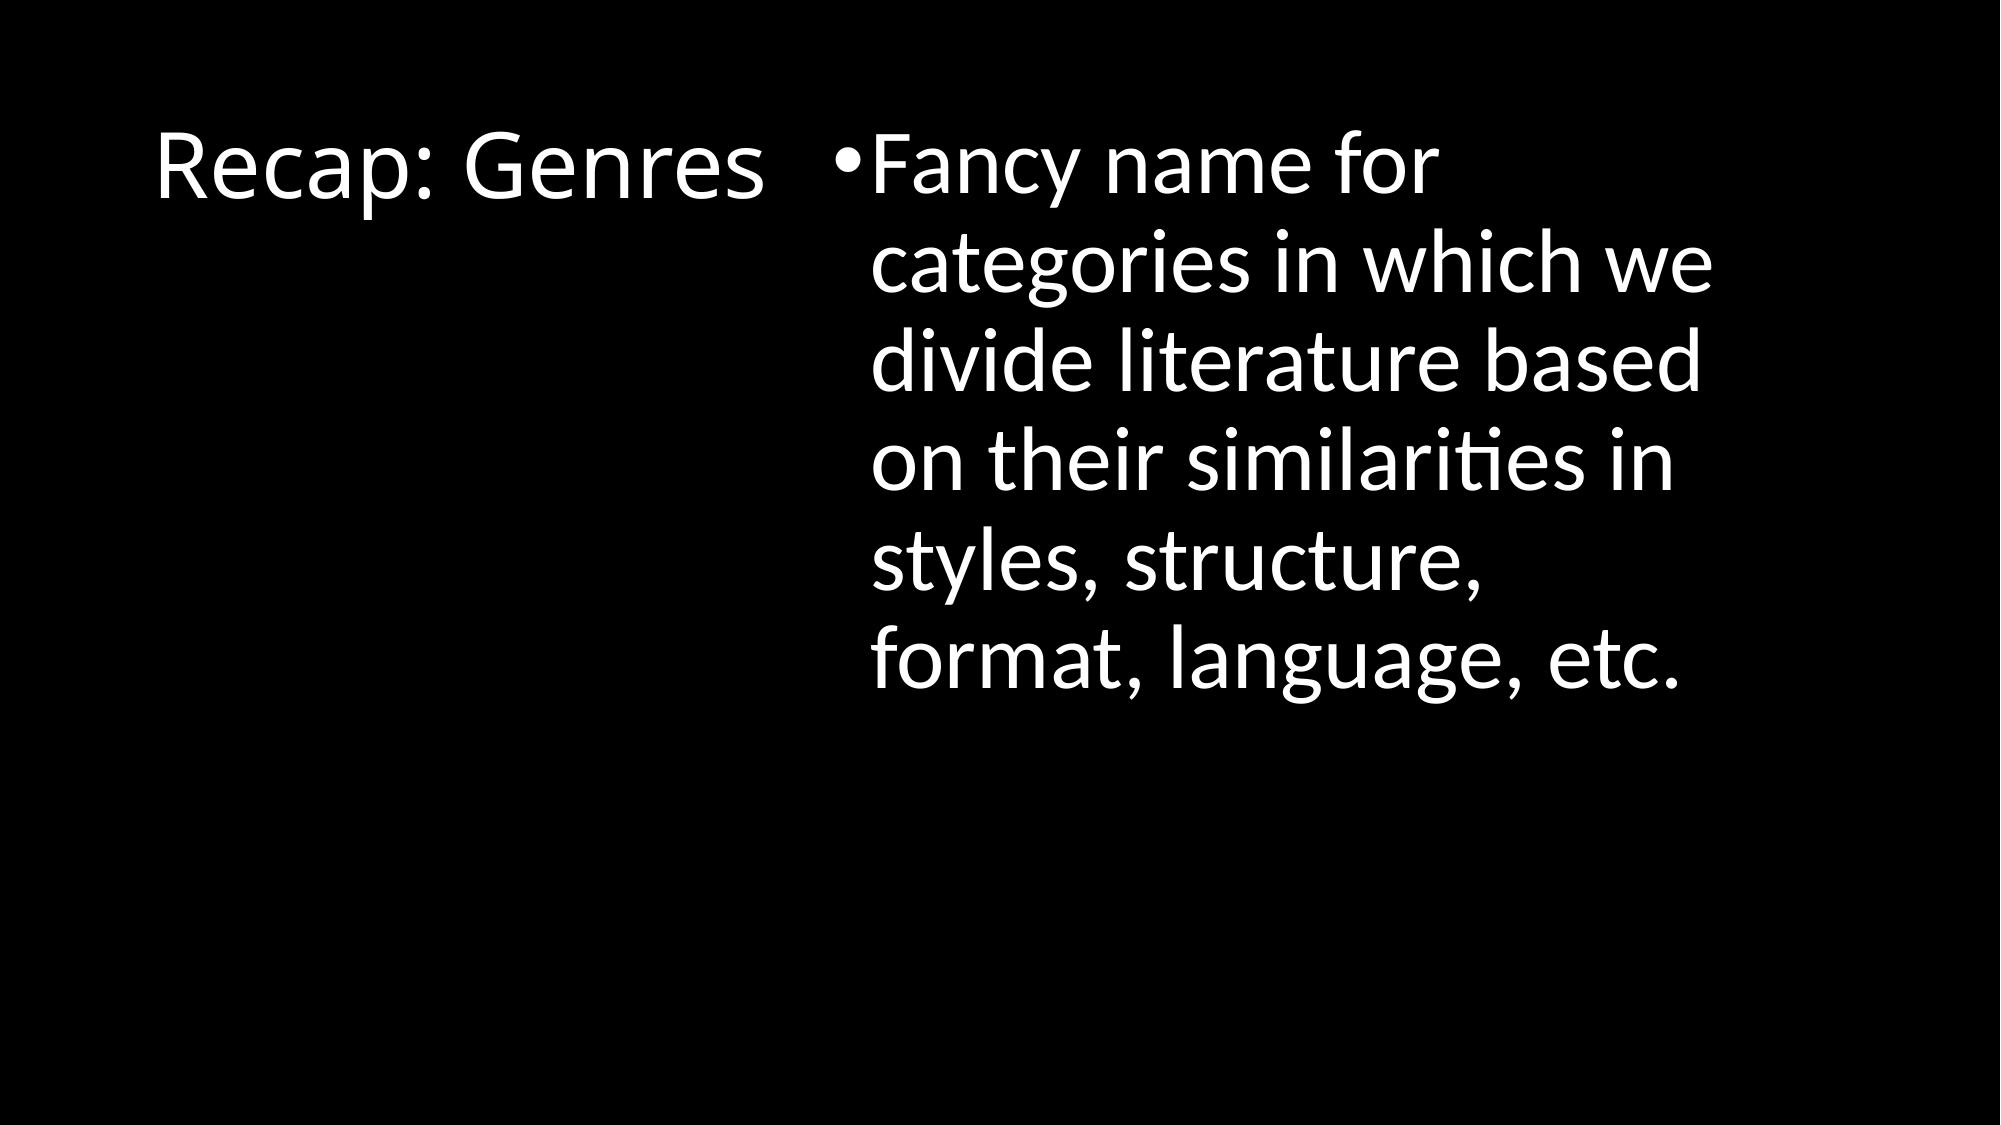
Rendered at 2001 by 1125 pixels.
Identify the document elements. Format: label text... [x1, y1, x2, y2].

list Fancy name for categories in which we divide literature based on their similarities in styles, structure, format, language, etc. [817, 107, 1788, 1014]
title Recap: Genres [137, 59, 1863, 278]
